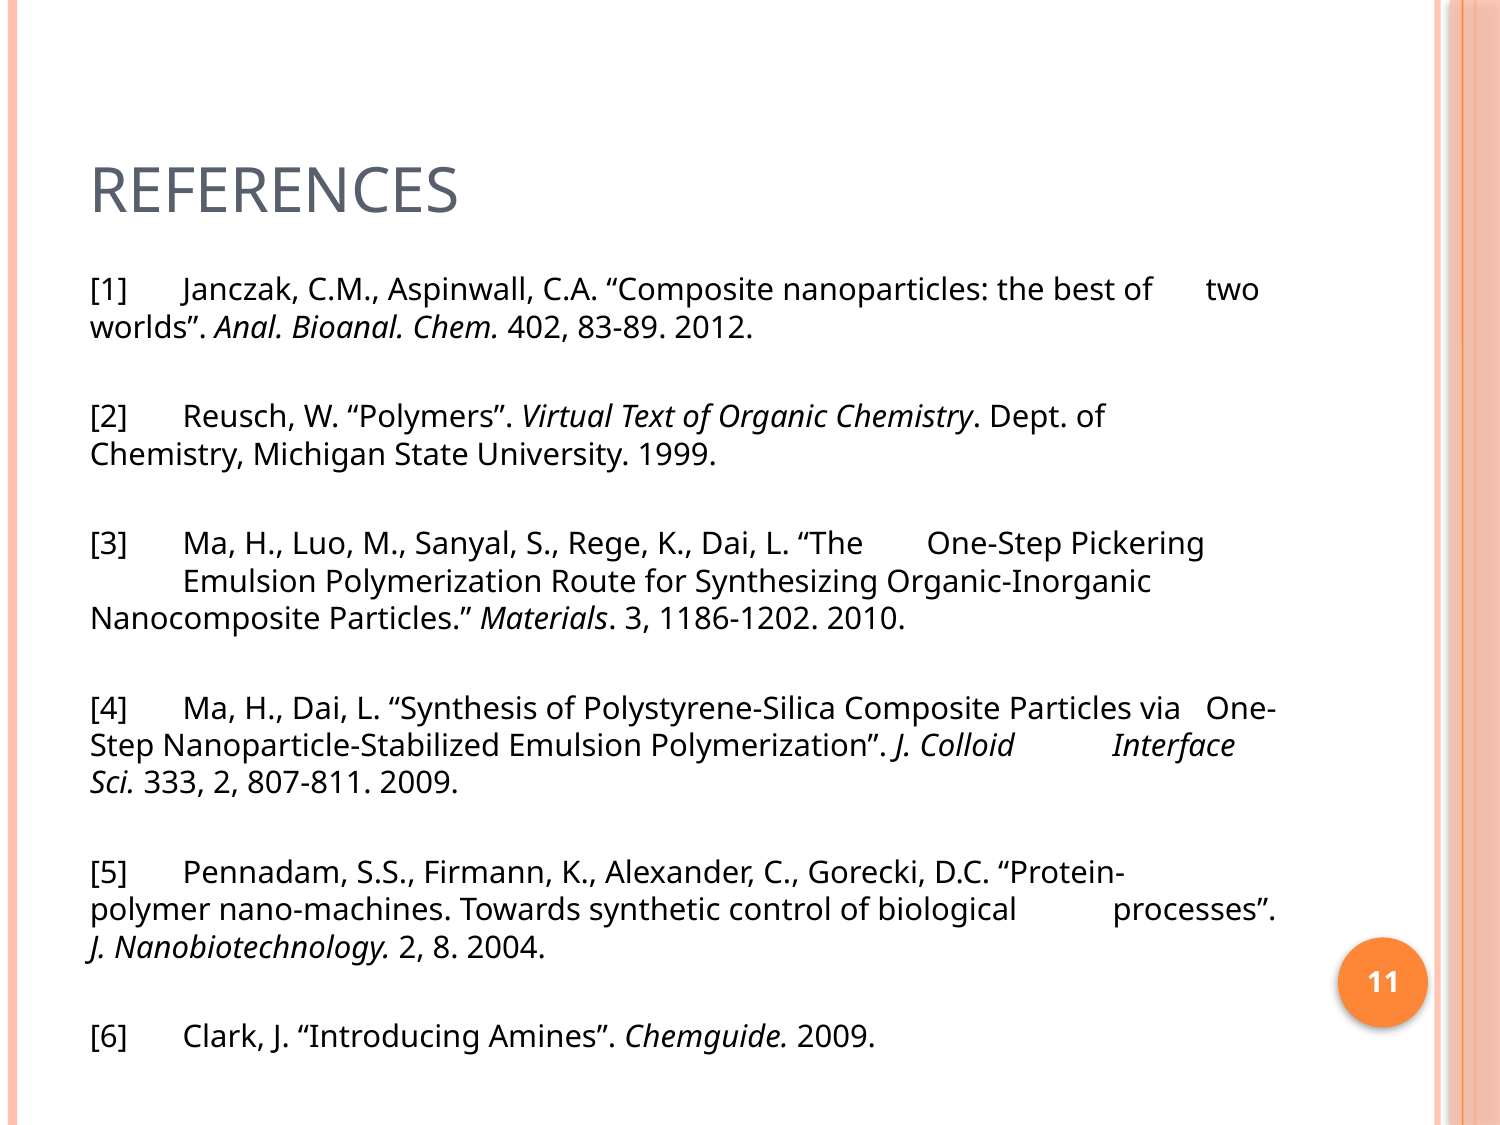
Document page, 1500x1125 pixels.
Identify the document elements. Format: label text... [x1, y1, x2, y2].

title References [75, 45, 1300, 233]
list [1] Janczak, C.M., Aspinwall, C.A. “Composite nanoparticles: the best of two worlds”. Anal. Bioanal. Chem. 402, 83-89. 2012. [2] Reusch, W. “Polymers”. Virtual Text of Organic Chemistry. Dept. of Chemistry, Michigan State University. 1999. [3] Ma, H., Luo, M., Sanyal, S., Rege, K., Dai, L. “The One-Step Pickering Emulsion Polymerization Route for Synthesizing Organic-Inorganic Nanocomposite Particles.” Materials. 3, 1186-1202. 2010. [4] Ma, H., Dai, L. “Synthesis of Polystyrene-Silica Composite Particles via One-Step Nanoparticle-Stabilized Emulsion Polymerization”. J. Colloid Interface Sci. 333, 2, 807-811. 2009. [5] Pennadam, S.S., Firmann, K., Alexander, C., Gorecki, D.C. “Protein- polymer nano-machines. Towards synthetic control of biological processes”. J. Nanobiotechnology. 2, 8. 2004. [6] Clark, J. “Introducing Amines”. Chemguide. 2009. [75, 262, 1300, 1062]
slide_number 11 [1333, 940, 1434, 1027]
